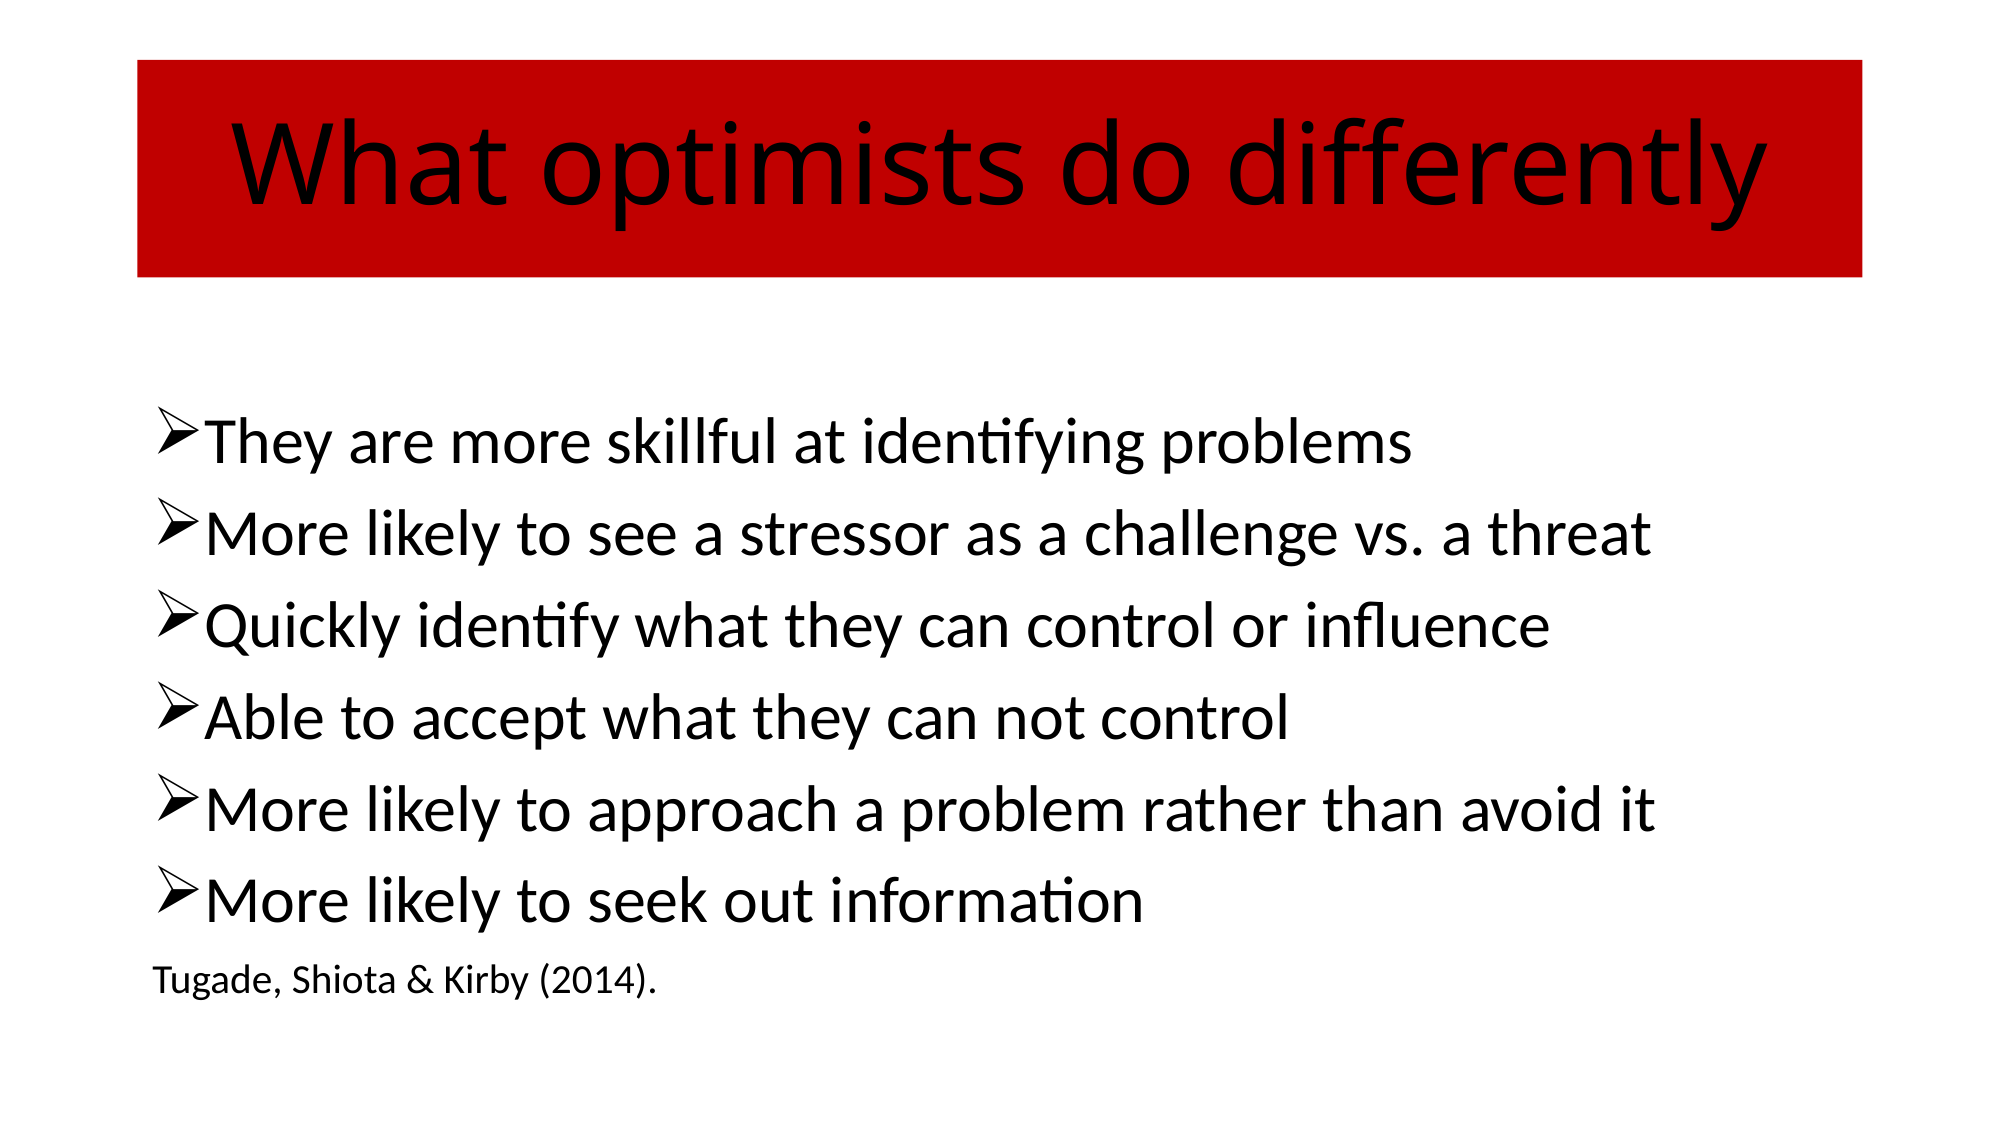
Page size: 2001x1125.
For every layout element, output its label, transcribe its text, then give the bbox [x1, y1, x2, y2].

list They are more skillful at identifying problems More likely to see a stressor as a challenge vs. a threat Quickly identify what they can control or influence Able to accept what they can not control More likely to approach a problem rather than avoid it More likely to seek out information Tugade, Shiota & Kirby (2014). [137, 299, 1863, 1014]
title What optimists do differently [137, 59, 1863, 278]
